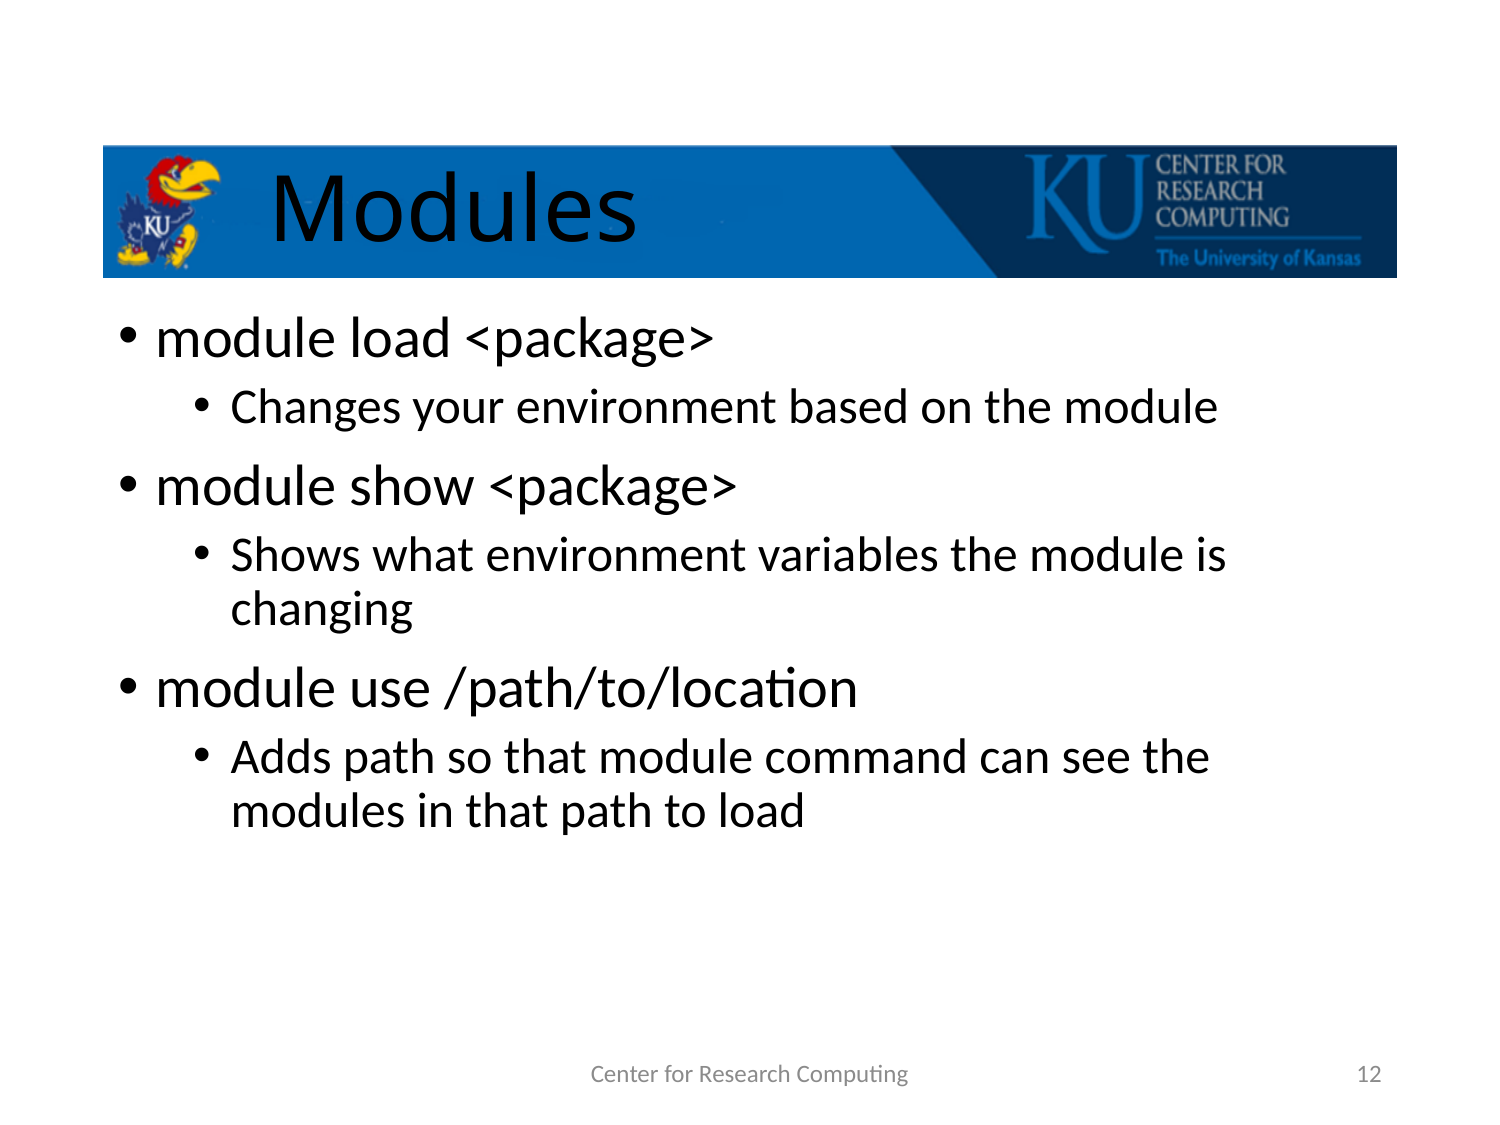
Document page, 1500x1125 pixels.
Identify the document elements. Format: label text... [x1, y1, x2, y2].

footer Center for Research Computing [496, 1042, 1004, 1103]
slide_number 12 [1059, 1042, 1397, 1103]
title Modules [103, 145, 1397, 278]
list module load <package> Changes your environment based on the module module show <package> Shows what environment variables the module is changing module use /path/to/location Adds path so that module command can see the modules in that path to load [103, 299, 1397, 1014]
